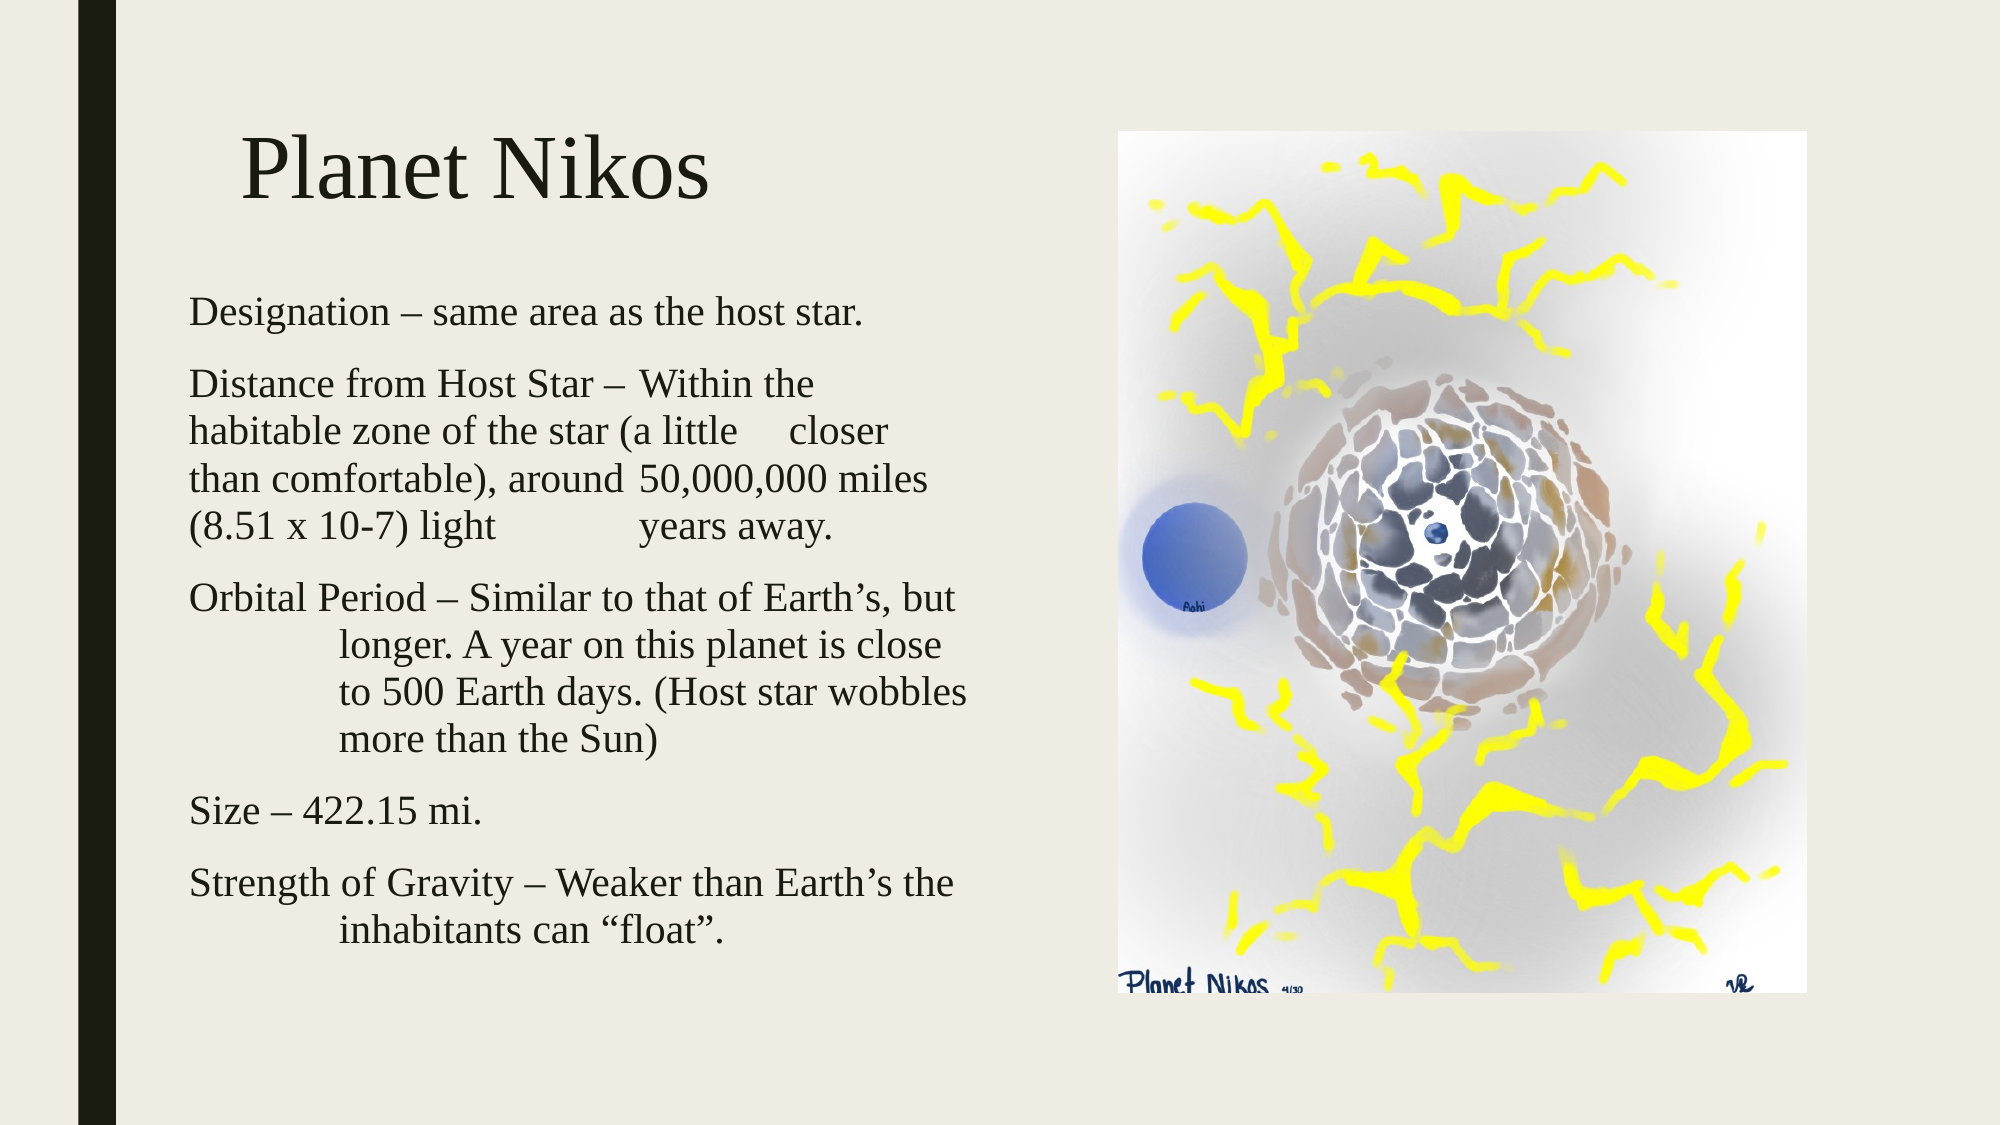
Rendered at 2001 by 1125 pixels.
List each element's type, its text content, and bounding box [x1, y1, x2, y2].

title Planet Nikos [225, 112, 764, 280]
picture [1118, 131, 1807, 993]
list Designation – same area as the host star. Distance from Host Star – Within the habitable zone of the star (a little closer than comfortable), around 50,000,000 miles (8.51 x 10-7) light years away. Orbital Period – Similar to that of Earth’s, but longer. A year on this planet is close to 500 Earth days. (Host star wobbles more than the Sun) Size – 422.15 mi. Strength of Gravity – Weaker than Earth’s the inhabitants can “float”. [173, 280, 985, 1043]
